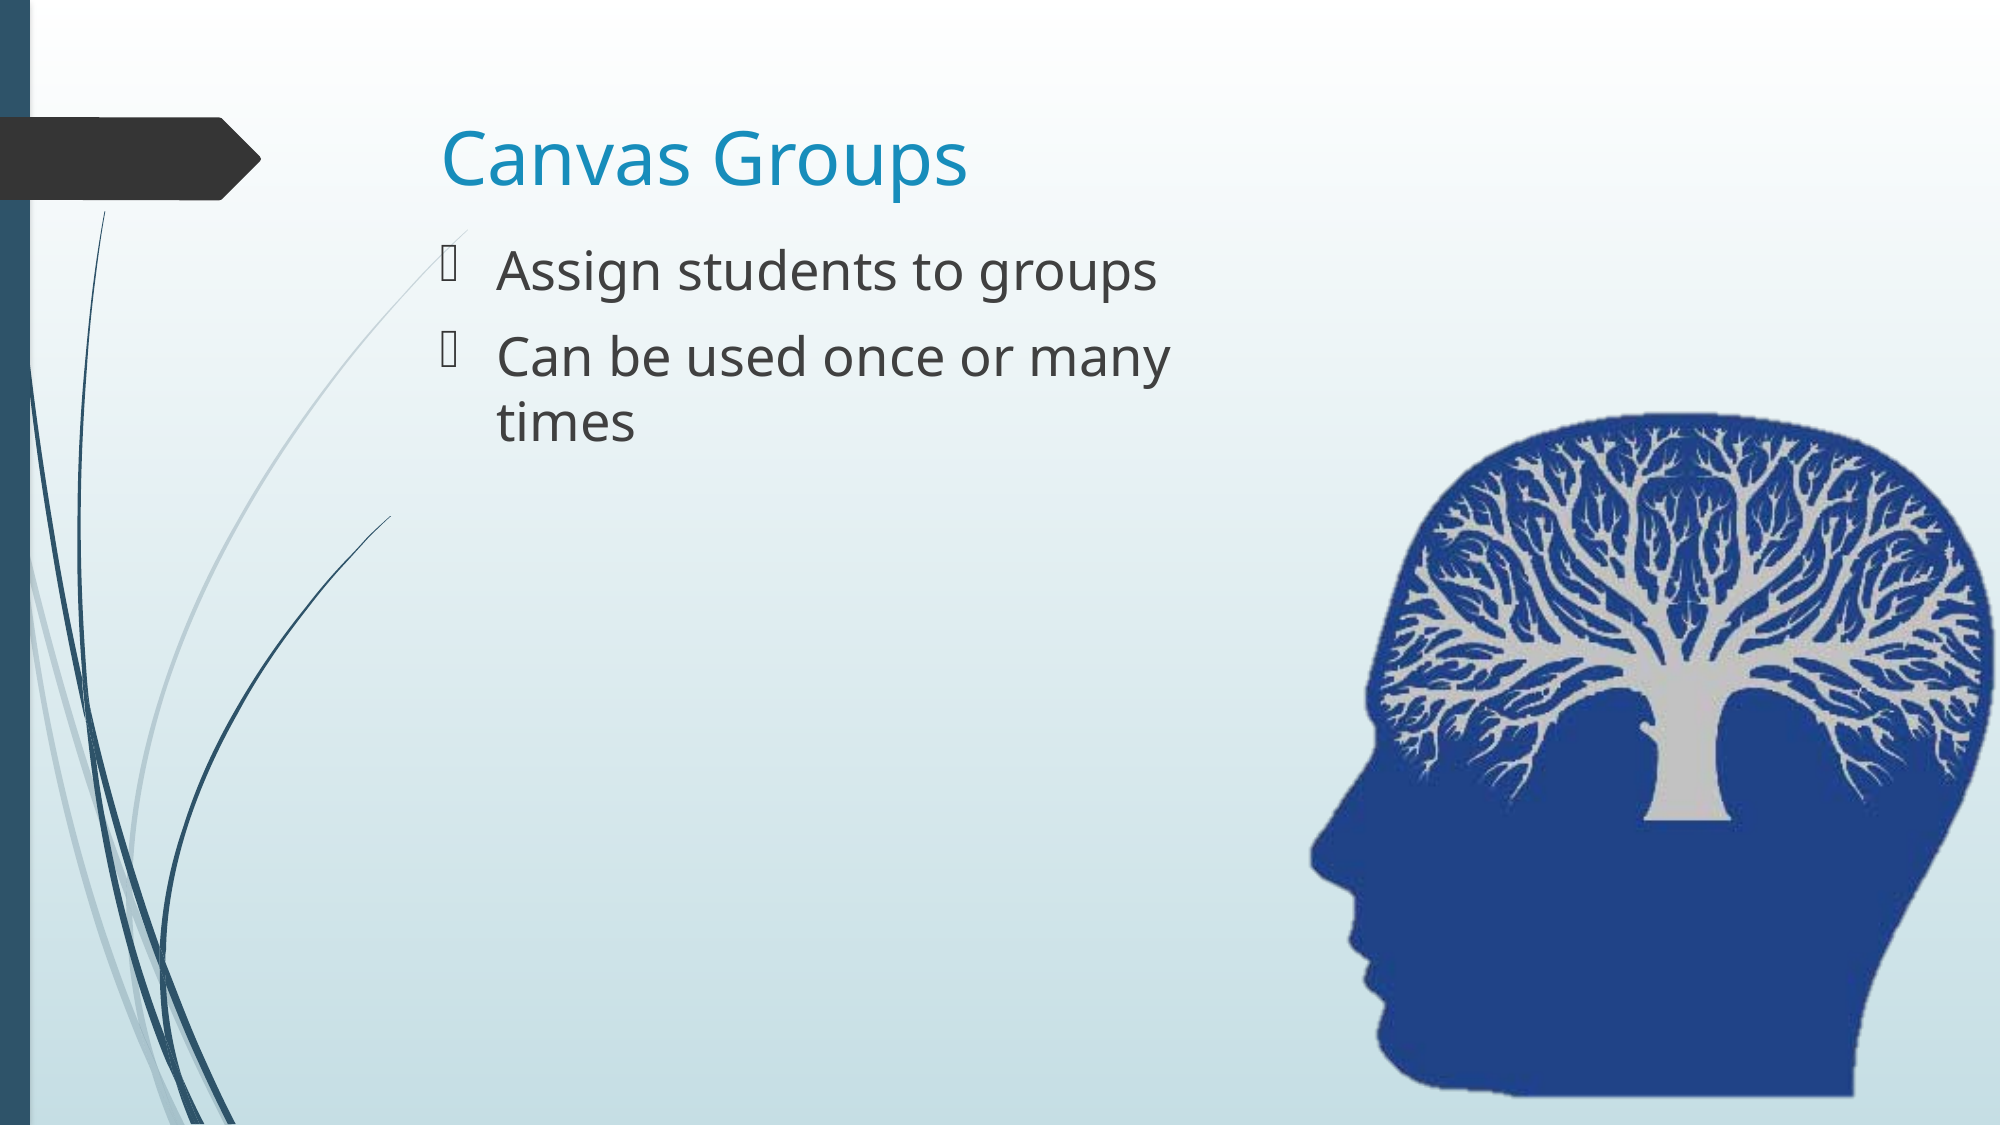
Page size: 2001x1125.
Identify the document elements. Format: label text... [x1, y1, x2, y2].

picture [1298, 407, 2000, 1103]
title Canvas Groups [425, 102, 1888, 313]
list Assign students to groups Can be used once or many times [424, 228, 1299, 1066]
